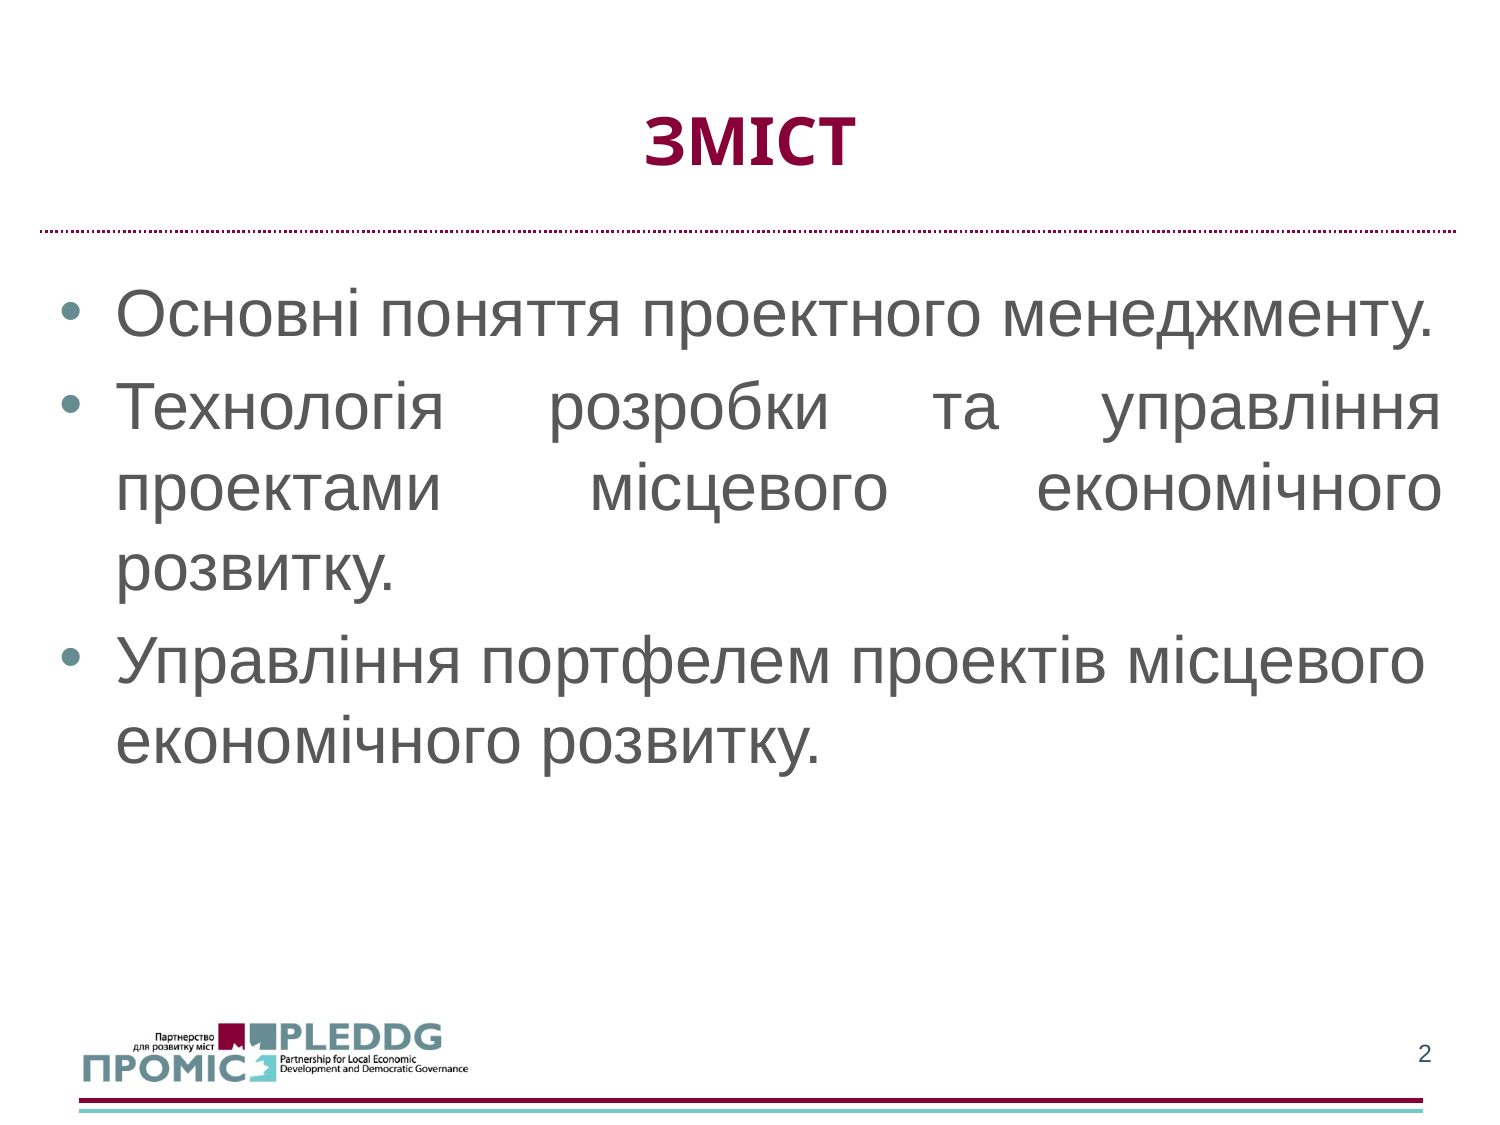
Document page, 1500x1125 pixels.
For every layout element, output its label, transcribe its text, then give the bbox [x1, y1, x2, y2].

list Основні поняття проектного менеджменту. Технологія розробки та управління проектами місцевого економічного розвитку. Управління портфелем проектів місцевого економічного розвитку. [41, 262, 1459, 1005]
title Зміст [41, 45, 1459, 233]
picture [79, 1005, 491, 1082]
